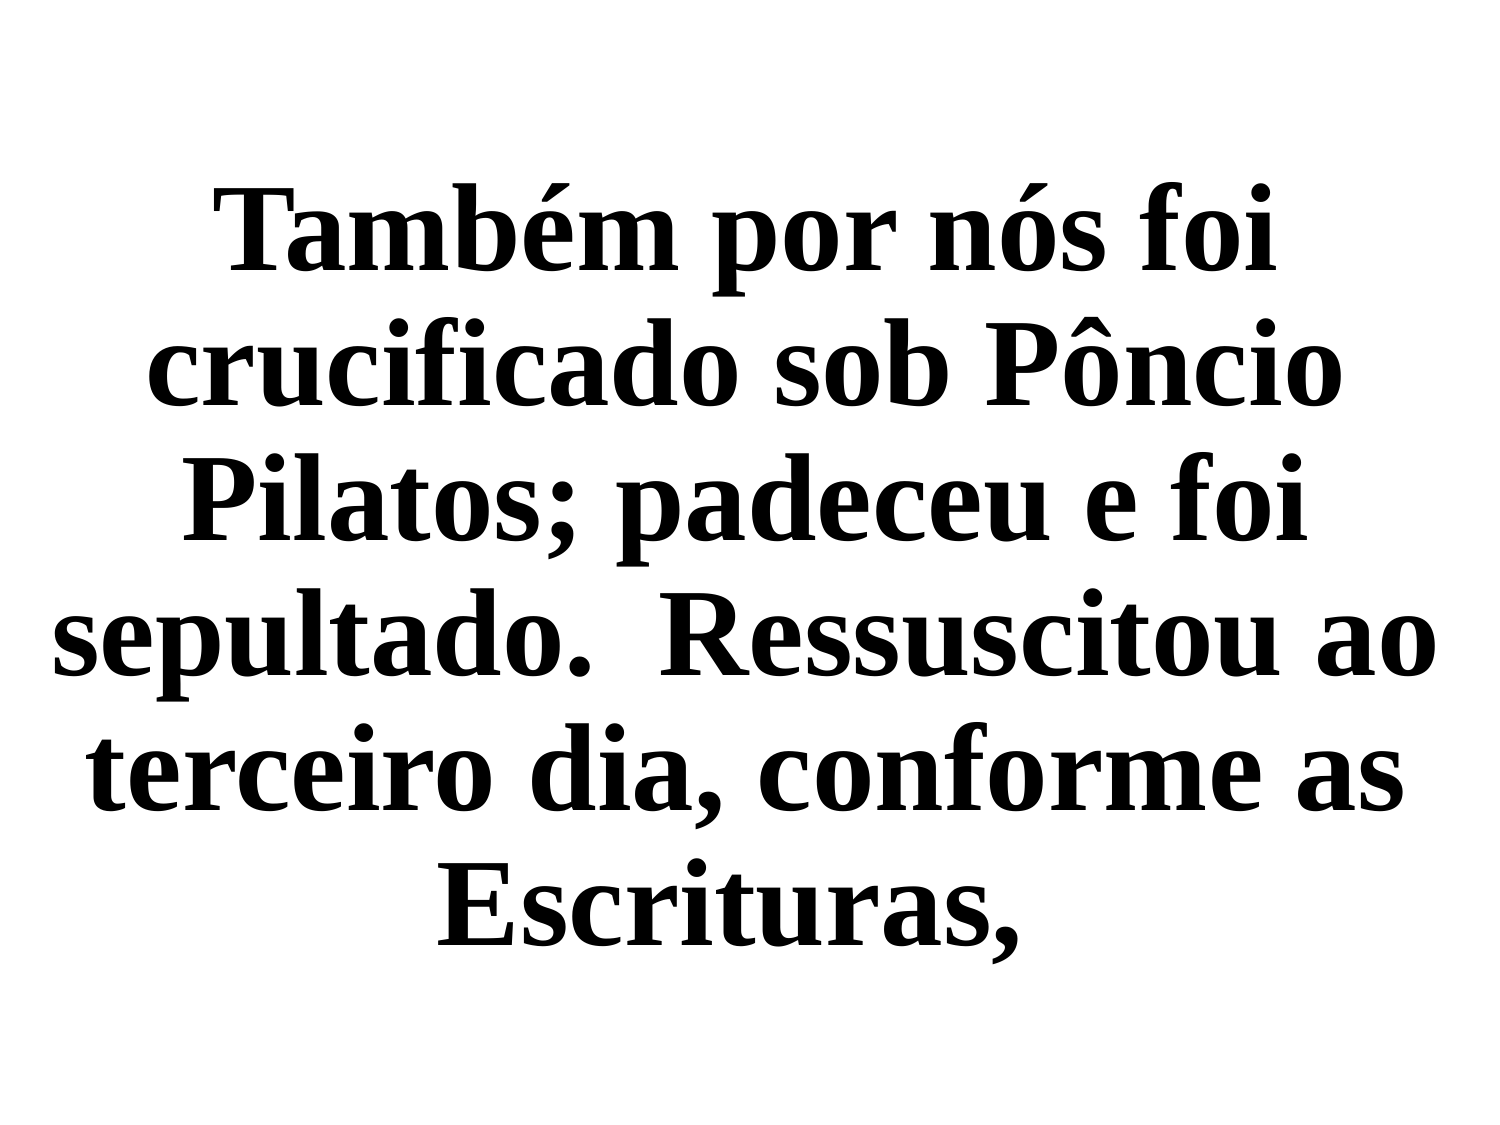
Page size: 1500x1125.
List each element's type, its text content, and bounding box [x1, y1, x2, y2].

list Também por nós foi crucificado sob Pôncio Pilatos; padeceu e foi sepultado. Ressuscitou ao terceiro dia, conforme as Escrituras, [30, 59, 1462, 1076]
